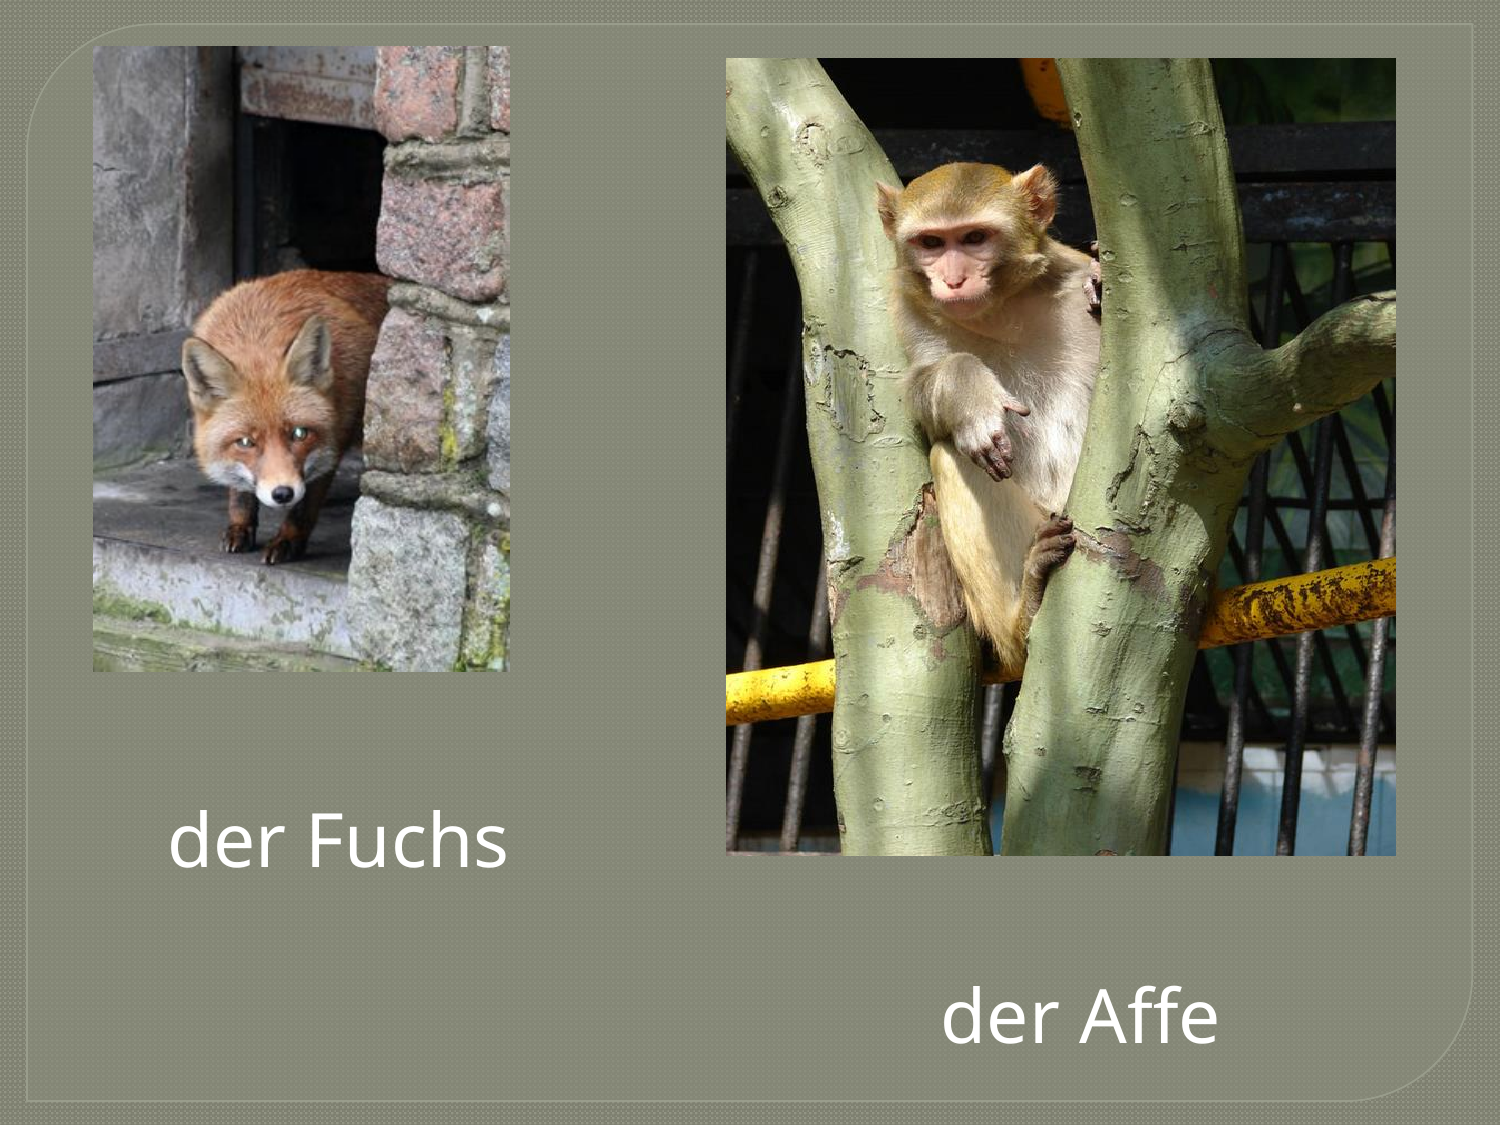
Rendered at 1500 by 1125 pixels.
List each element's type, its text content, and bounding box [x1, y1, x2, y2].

picture [726, 58, 1397, 856]
text_box der Affe [925, 960, 1316, 1066]
text_box der Fuchs [152, 785, 660, 890]
picture [93, 46, 510, 673]
